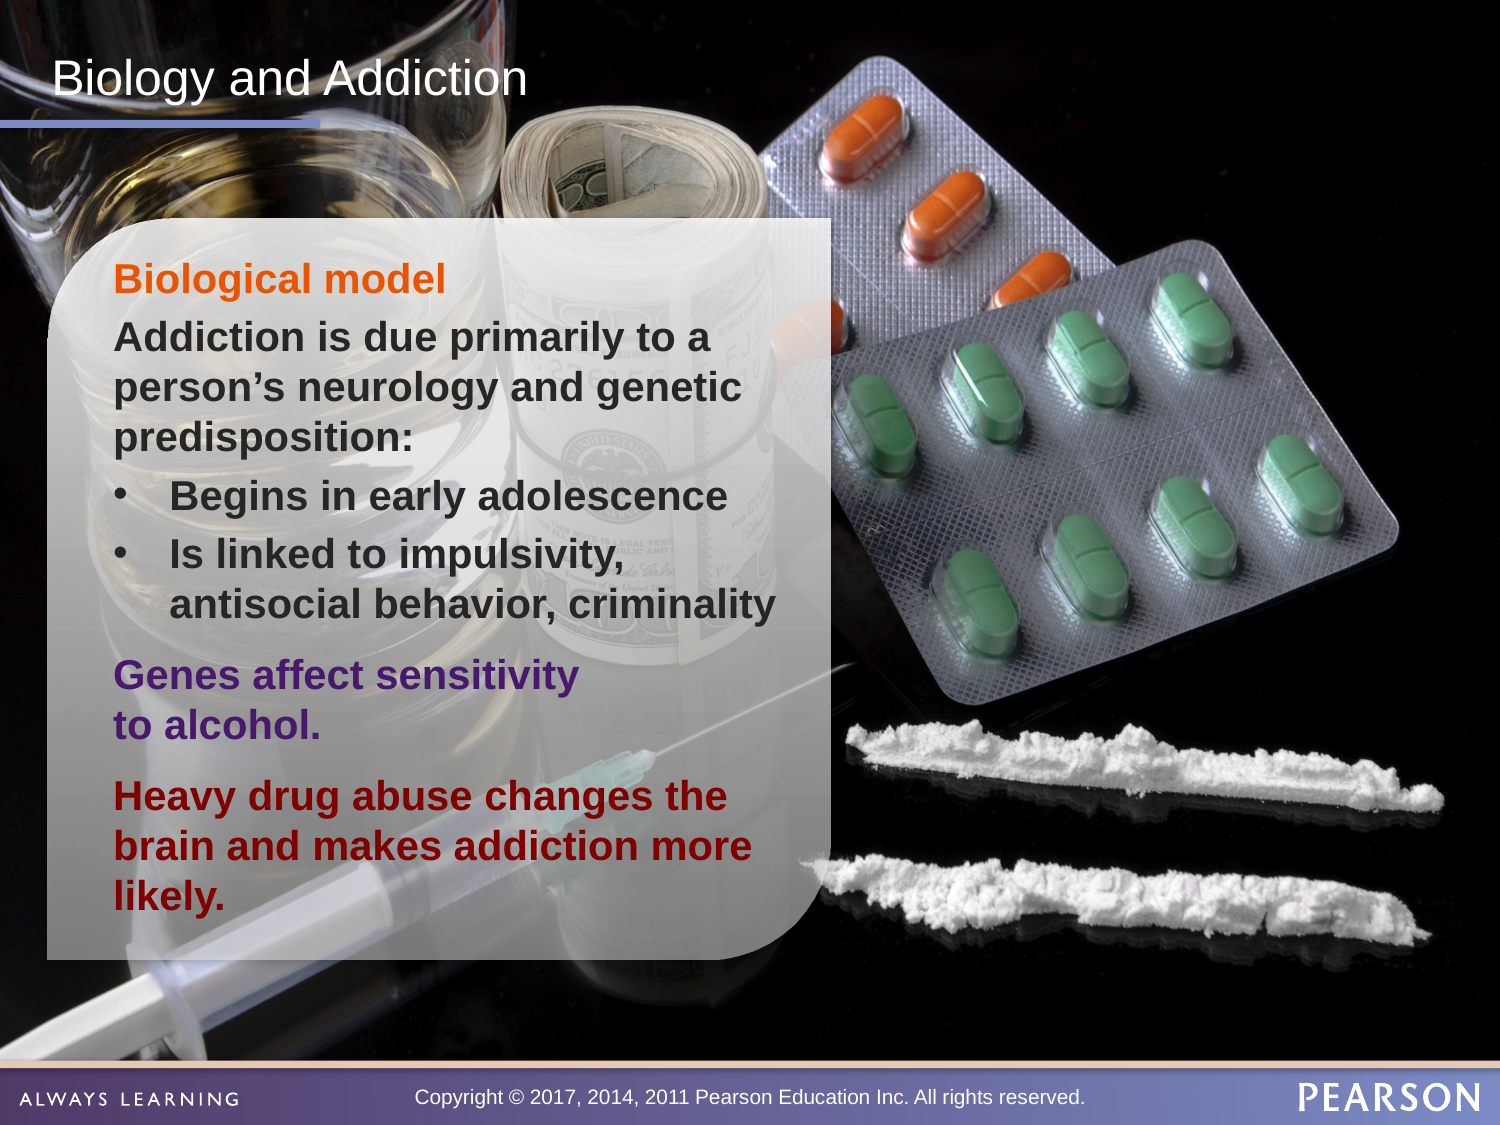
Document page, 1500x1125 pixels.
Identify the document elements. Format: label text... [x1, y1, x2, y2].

text_box [47, 218, 831, 960]
picture [0, 0, 1500, 1060]
list Biological model Addiction is due primarily to a person’s neurology and genetic predisposition: Begins in early adolescence Is linked to impulsivity, antisocial behavior, criminality Genes affect sensitivity to alcohol. Heavy drug abuse changes the brain and makes addiction more likely. [98, 244, 802, 932]
title Biology and Addiction [36, 31, 1312, 120]
